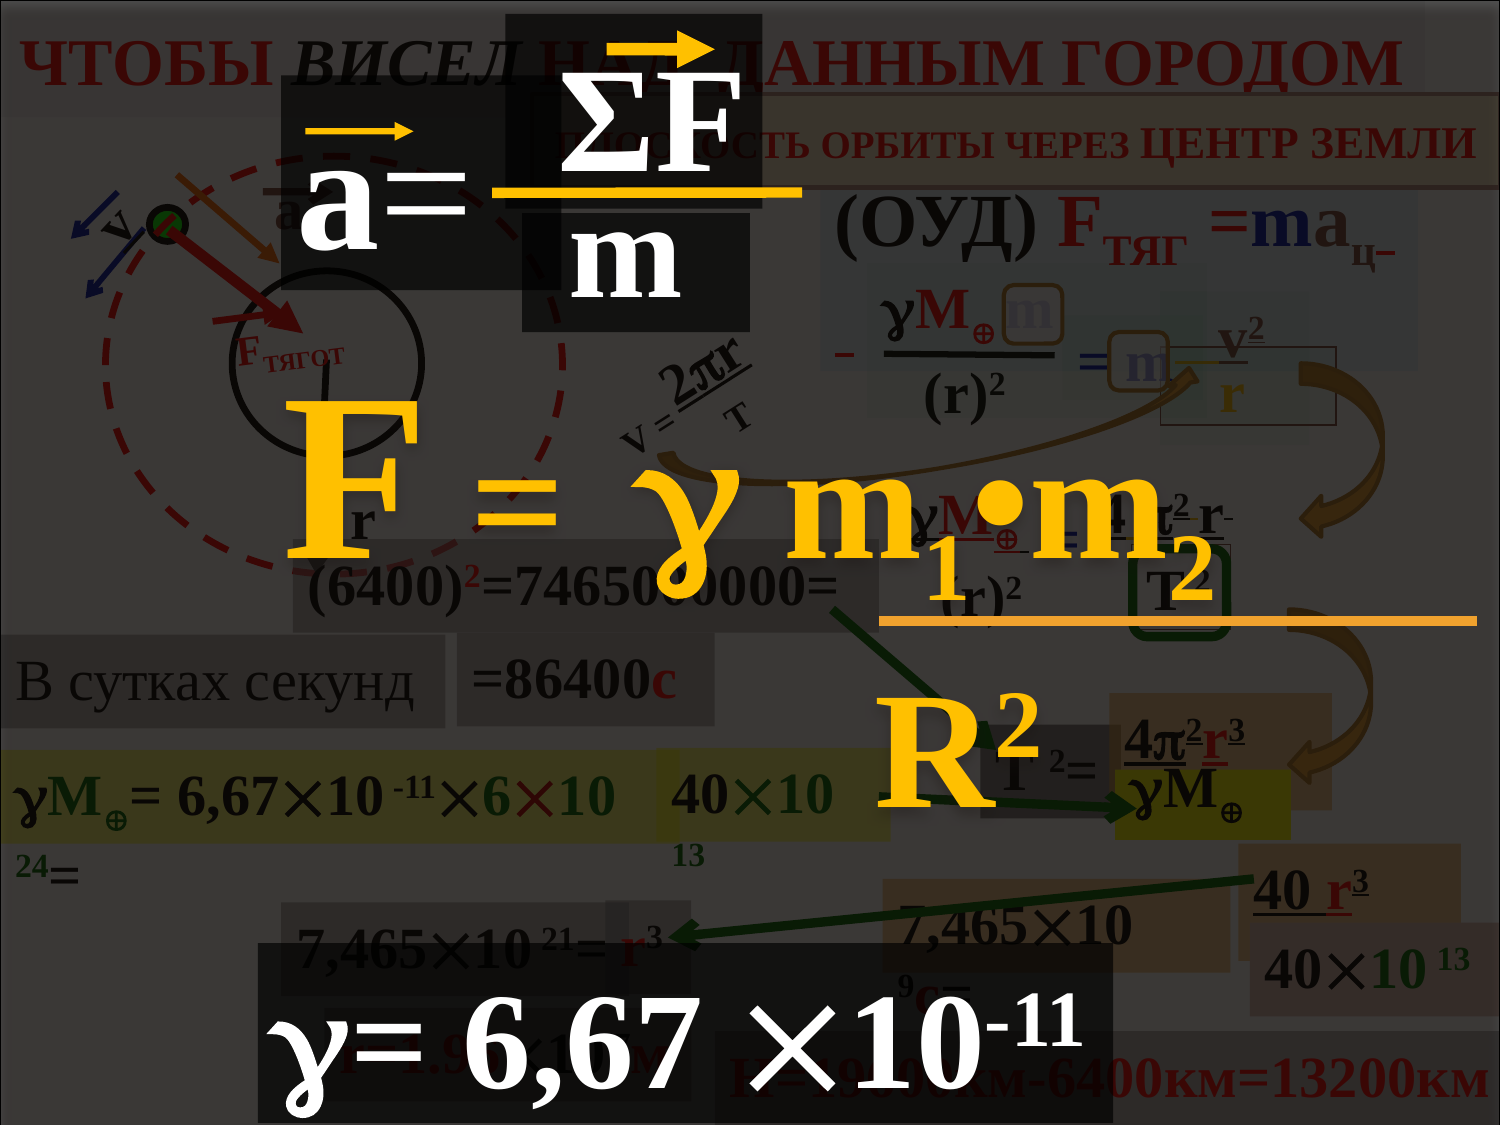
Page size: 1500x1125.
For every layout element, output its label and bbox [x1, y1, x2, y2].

text_box [0, 0, 1500, 1125]
